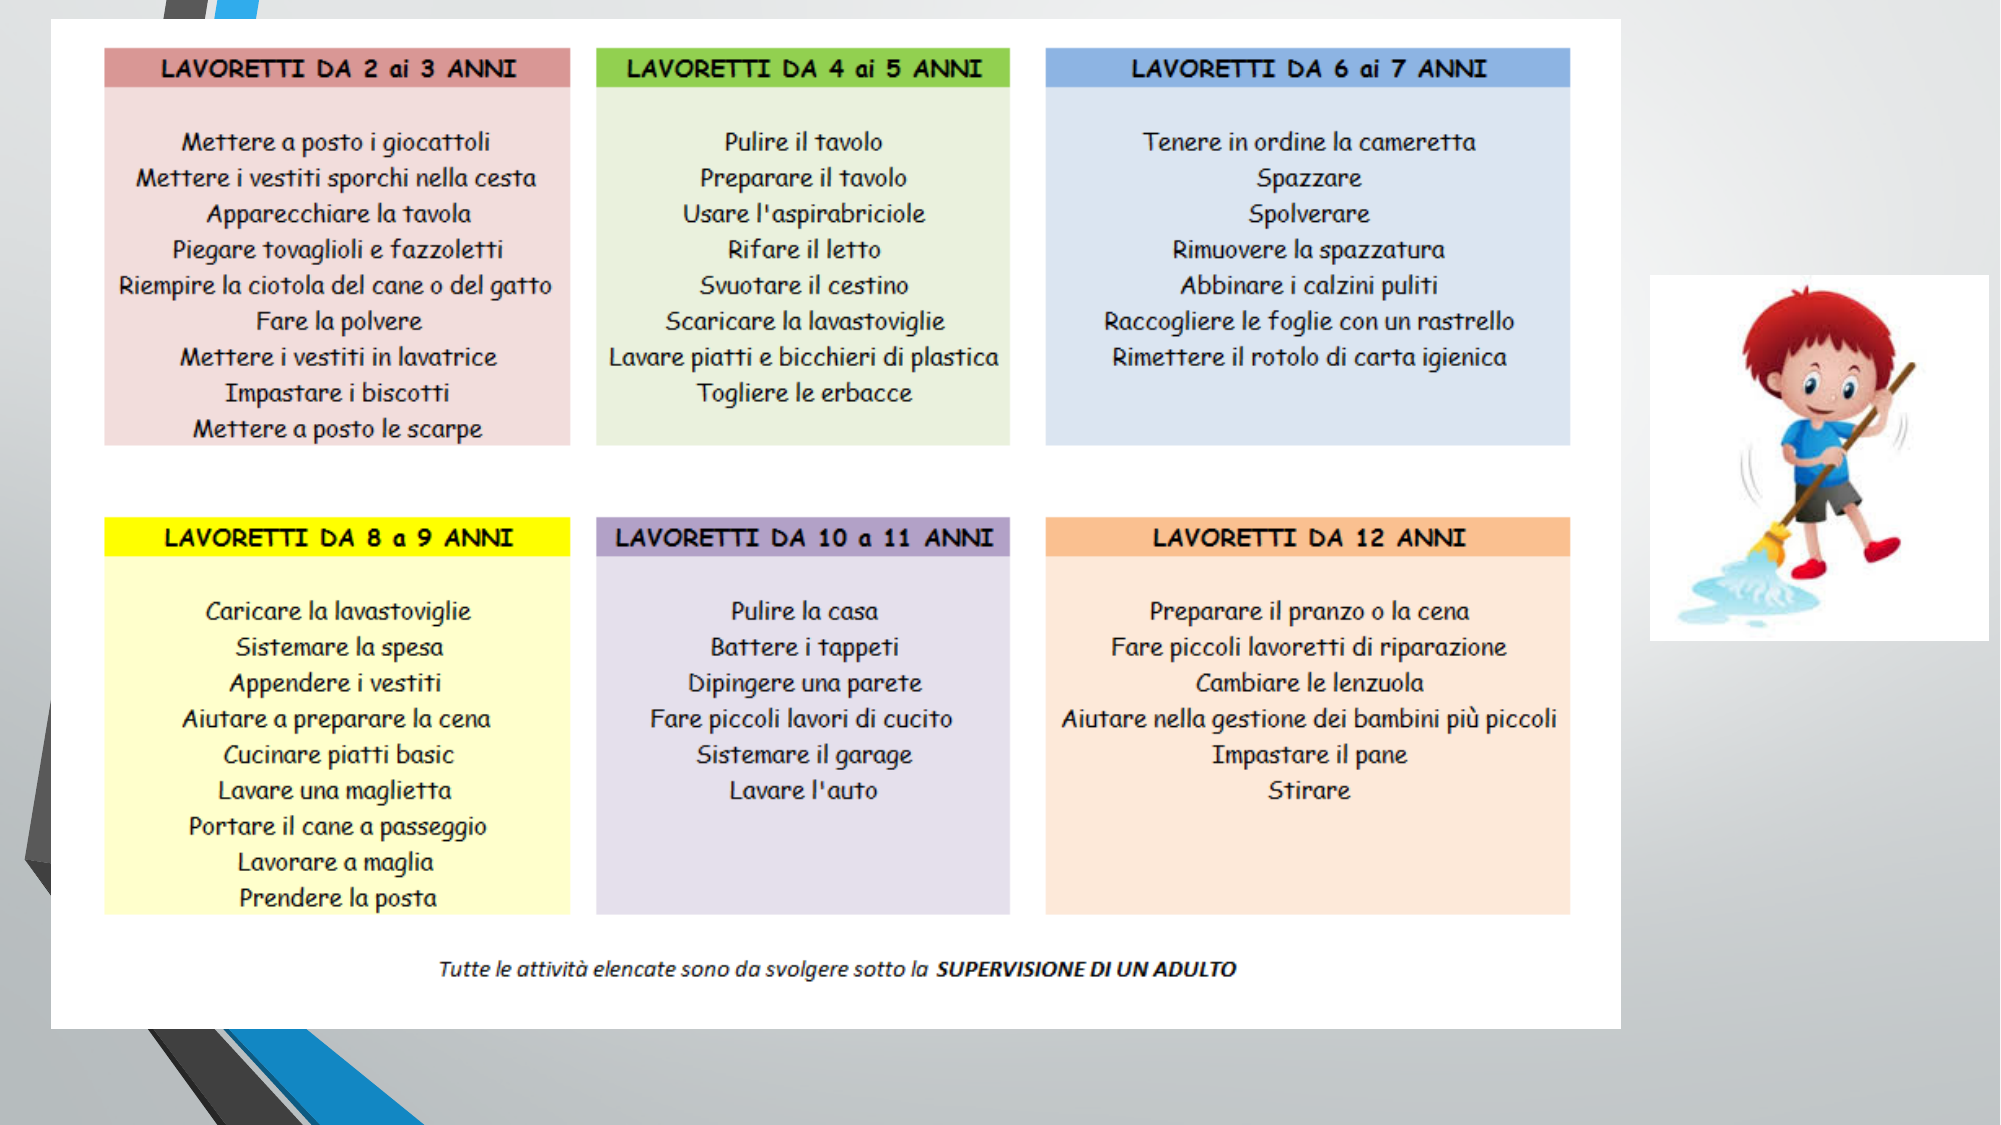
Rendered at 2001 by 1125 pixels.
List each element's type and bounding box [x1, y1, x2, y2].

picture [1650, 274, 1989, 641]
list [51, 19, 1621, 1030]
